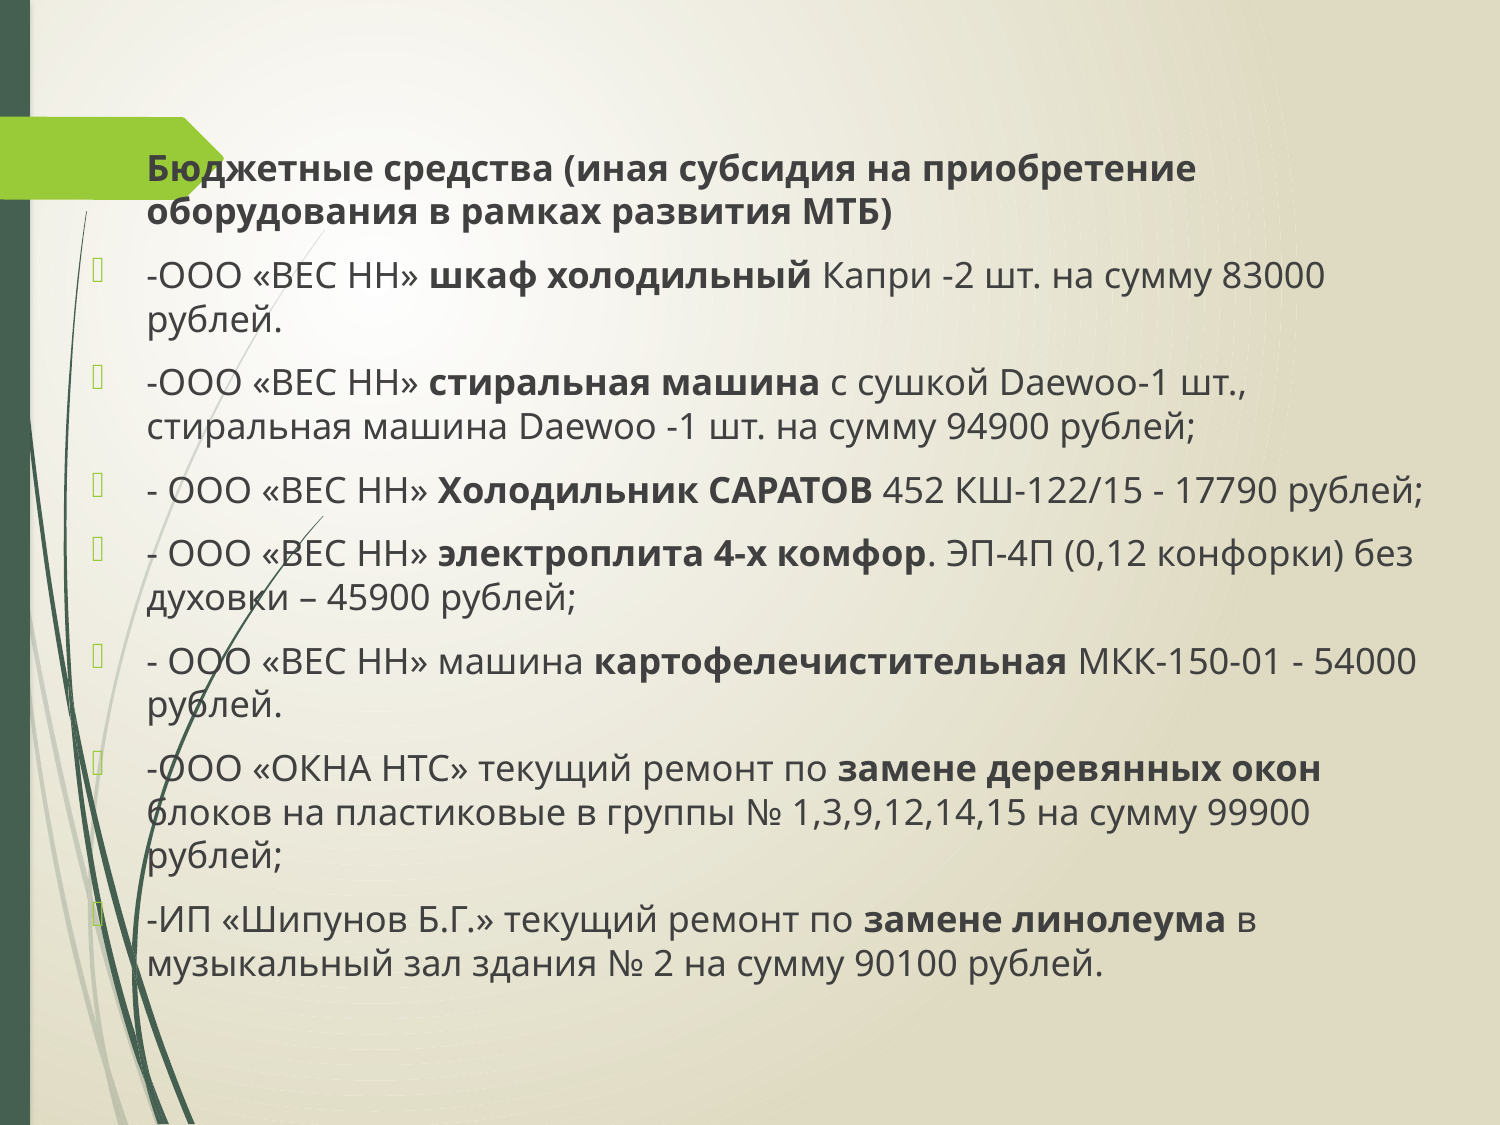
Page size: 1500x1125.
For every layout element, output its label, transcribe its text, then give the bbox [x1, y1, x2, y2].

list Бюджетные средства (иная субсидия на приобретение оборудования в рамках развития МТБ) -ООО «ВЕС НН» шкаф холодильный Капри -2 шт. на сумму 83000 рублей. -ООО «ВЕС НН» стиральная машина с сушкой Daewoo-1 шт., стиральная машина Daewoo -1 шт. на сумму 94900 рублей; - ООО «ВЕС НН» Холодильник САРАТОВ 452 КШ-122/15 - 17790 рублей; - ООО «ВЕС НН» электроплита 4-х комфор. ЭП-4П (0,12 конфорки) без духовки – 45900 рублей; - ООО «ВЕС НН» машина картофелечистительная МКК-150-01 - 54000 рублей. -ООО «ОКНА НТС» текущий ремонт по замене деревянных окон блоков на пластиковые в группы № 1,3,9,12,14,15 на сумму 99900 рублей; -ИП «Шипунов Б.Г.» текущий ремонт по замене линолеума в музыкальный зал здания № 2 на сумму 90100 рублей. [76, 137, 1447, 1035]
